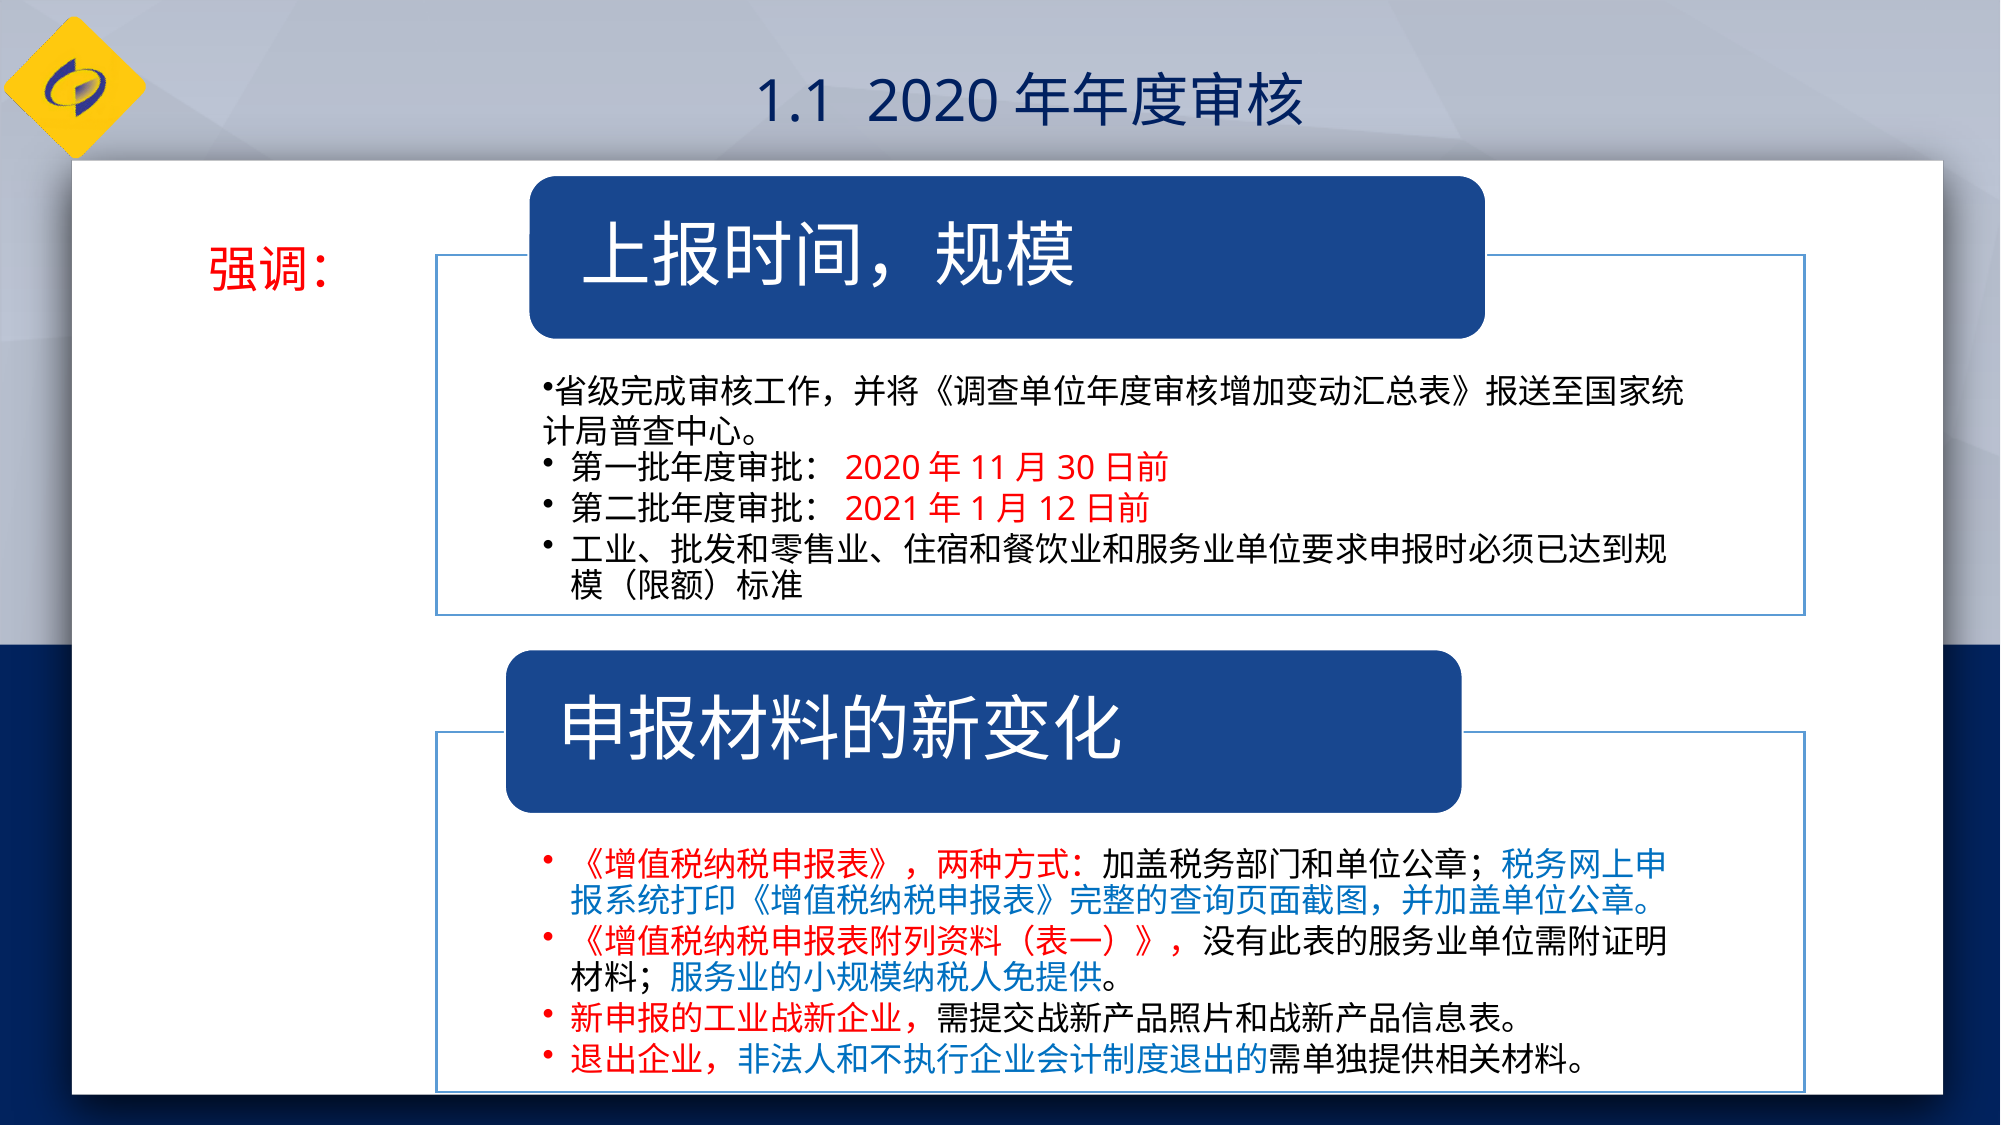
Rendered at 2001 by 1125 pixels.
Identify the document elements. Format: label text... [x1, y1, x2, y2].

picture [2, 16, 2000, 1125]
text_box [436, 175, 1805, 1094]
text_box 1.1 2020年年度审核 [739, 55, 1492, 106]
